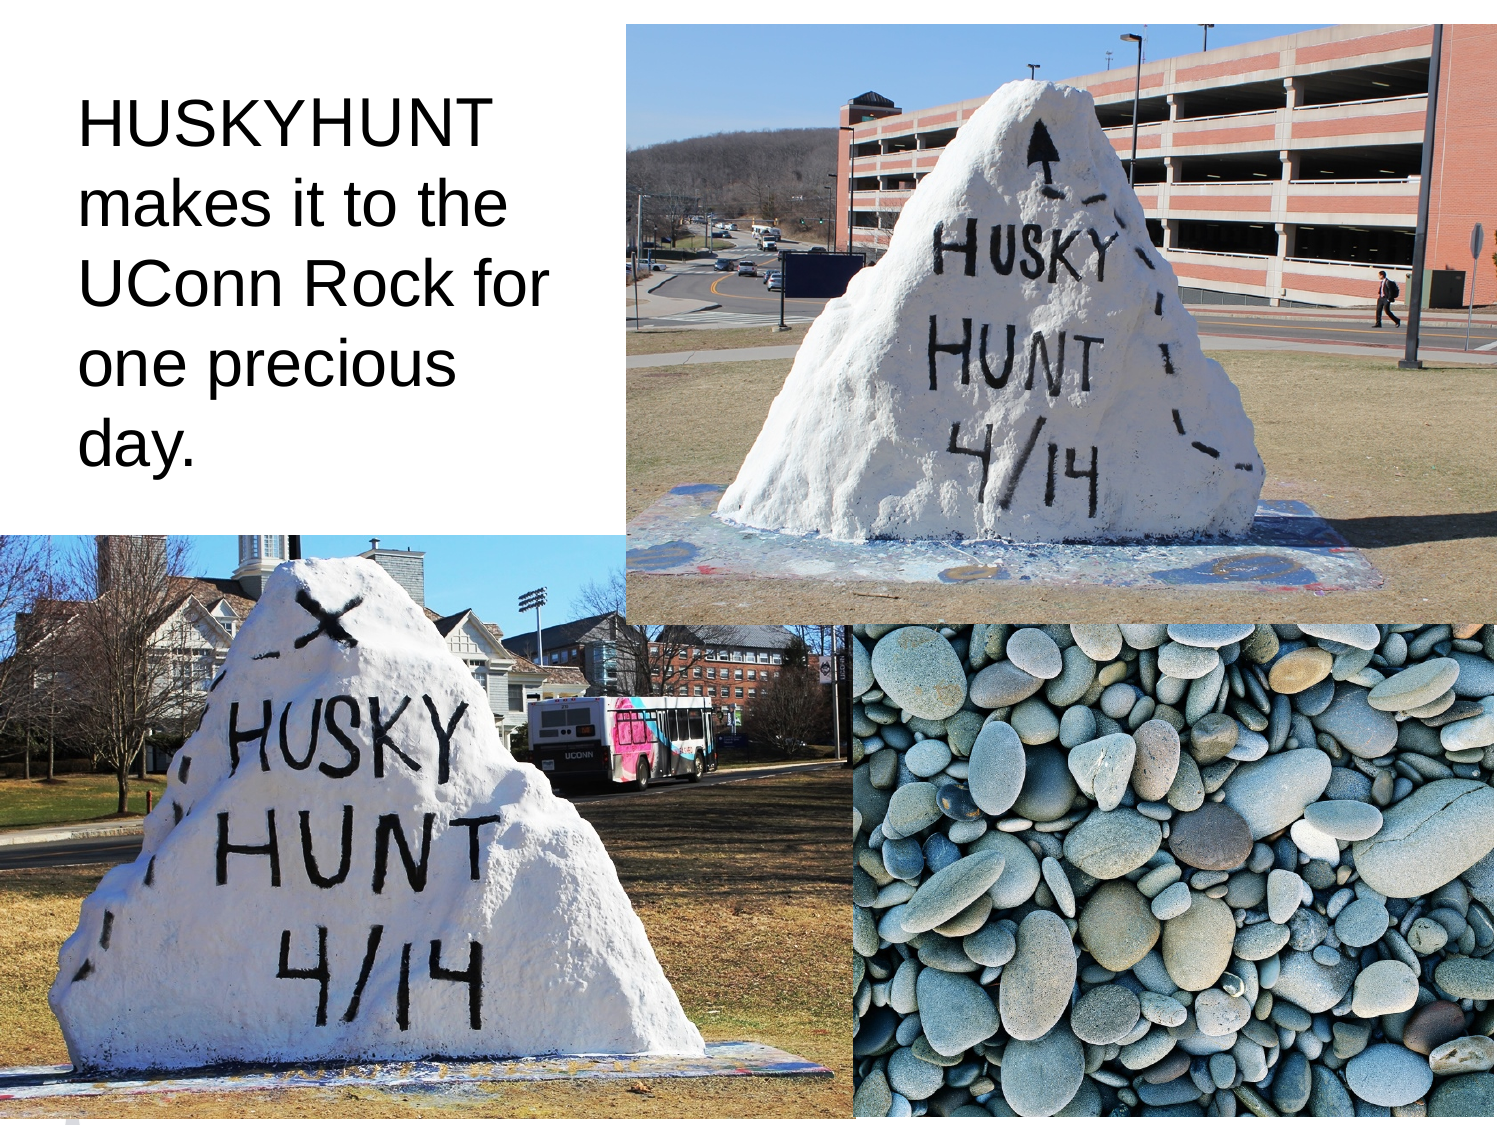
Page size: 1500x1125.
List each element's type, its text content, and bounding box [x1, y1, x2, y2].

picture [0, 0, 1500, 1125]
text_box HUSKYHUNT makes it to the UConn Rock for one precious day. [62, 72, 600, 488]
